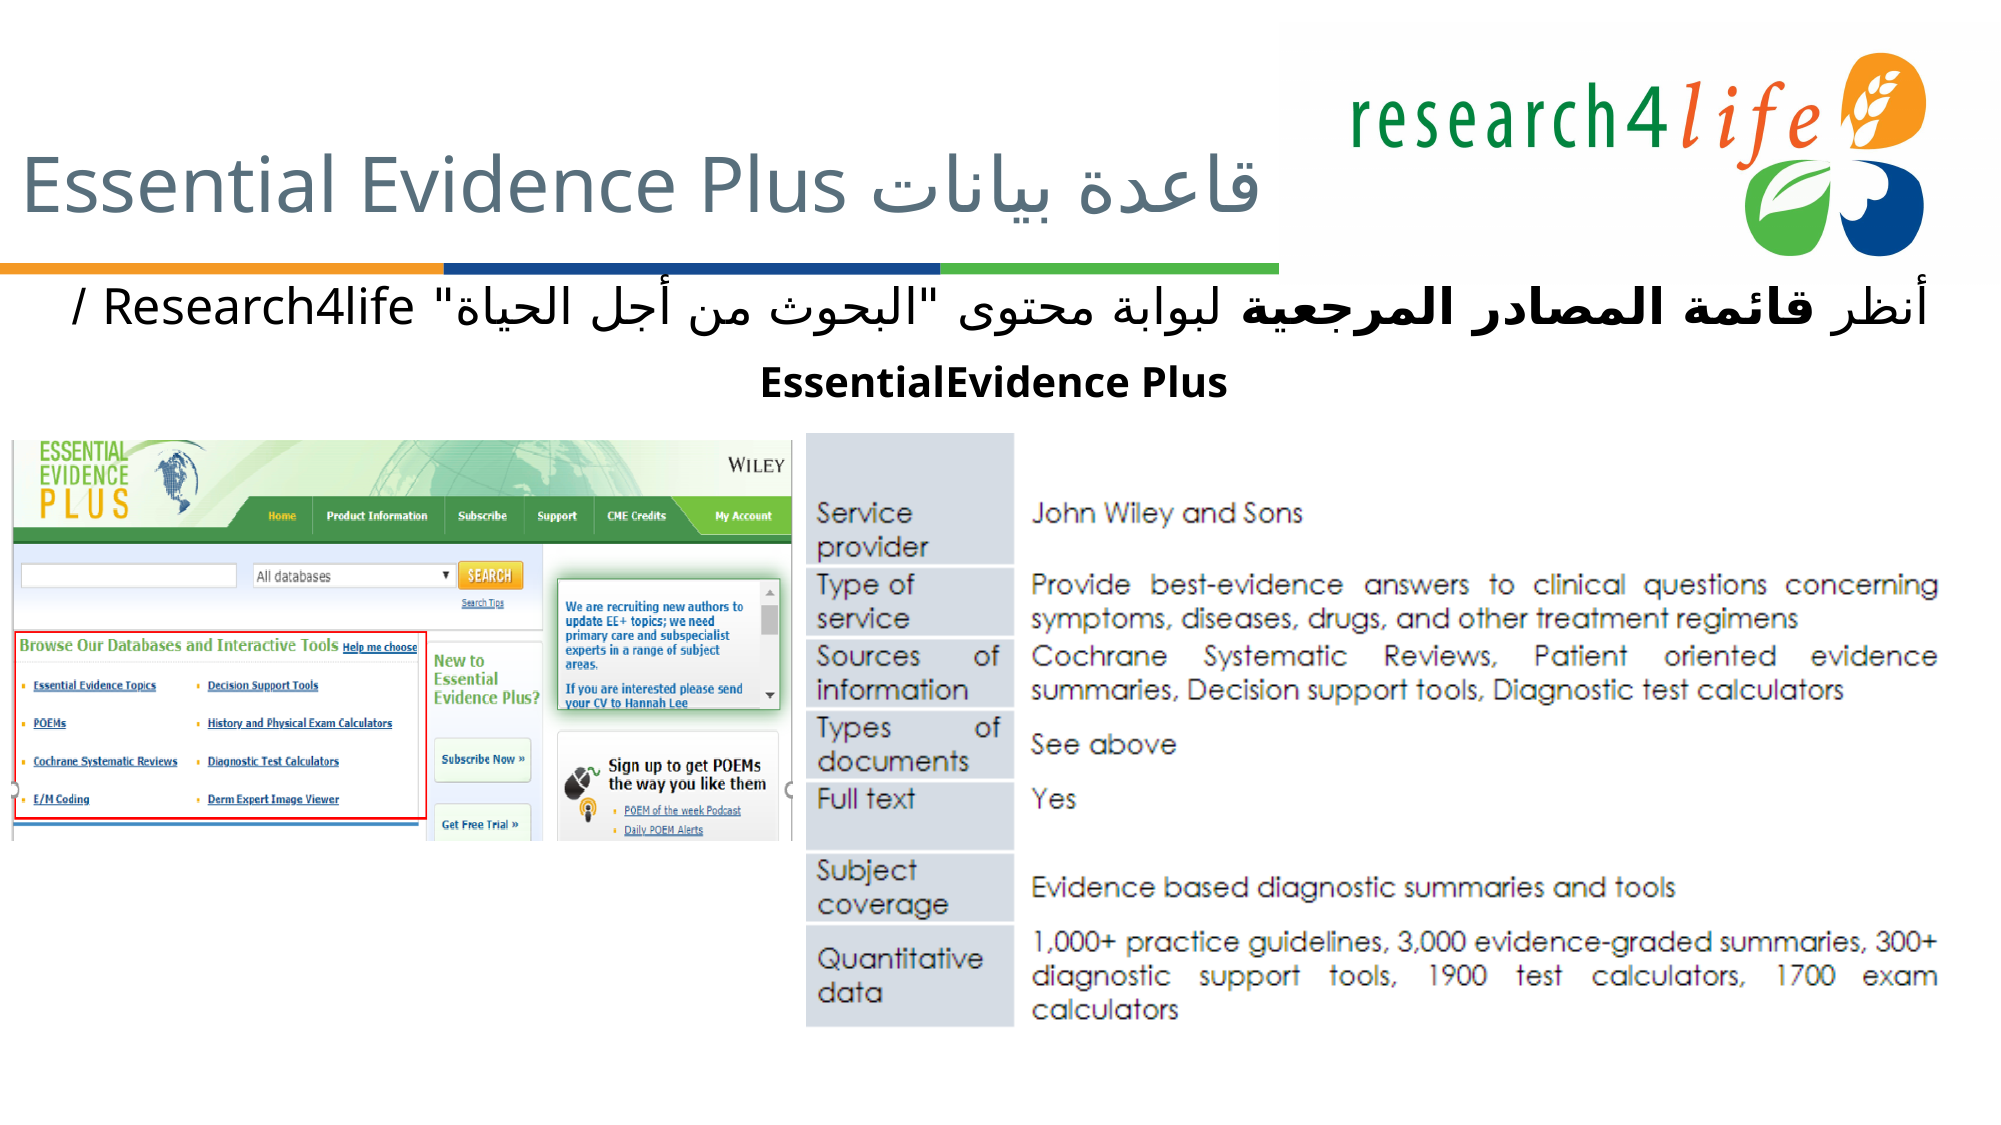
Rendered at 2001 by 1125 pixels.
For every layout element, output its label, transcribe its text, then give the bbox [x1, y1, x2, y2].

picture [1279, 22, 2000, 266]
list أنظر قائمة المصادر المرجعية لبوابة محتوى "البحوث من أجل الحياة" Research4life / EssentialEvidence Plus [0, 266, 2000, 529]
title Essential Evidence Plus قاعدة بيانات [0, 127, 1301, 240]
picture [0, 420, 796, 852]
picture [806, 433, 1956, 1032]
